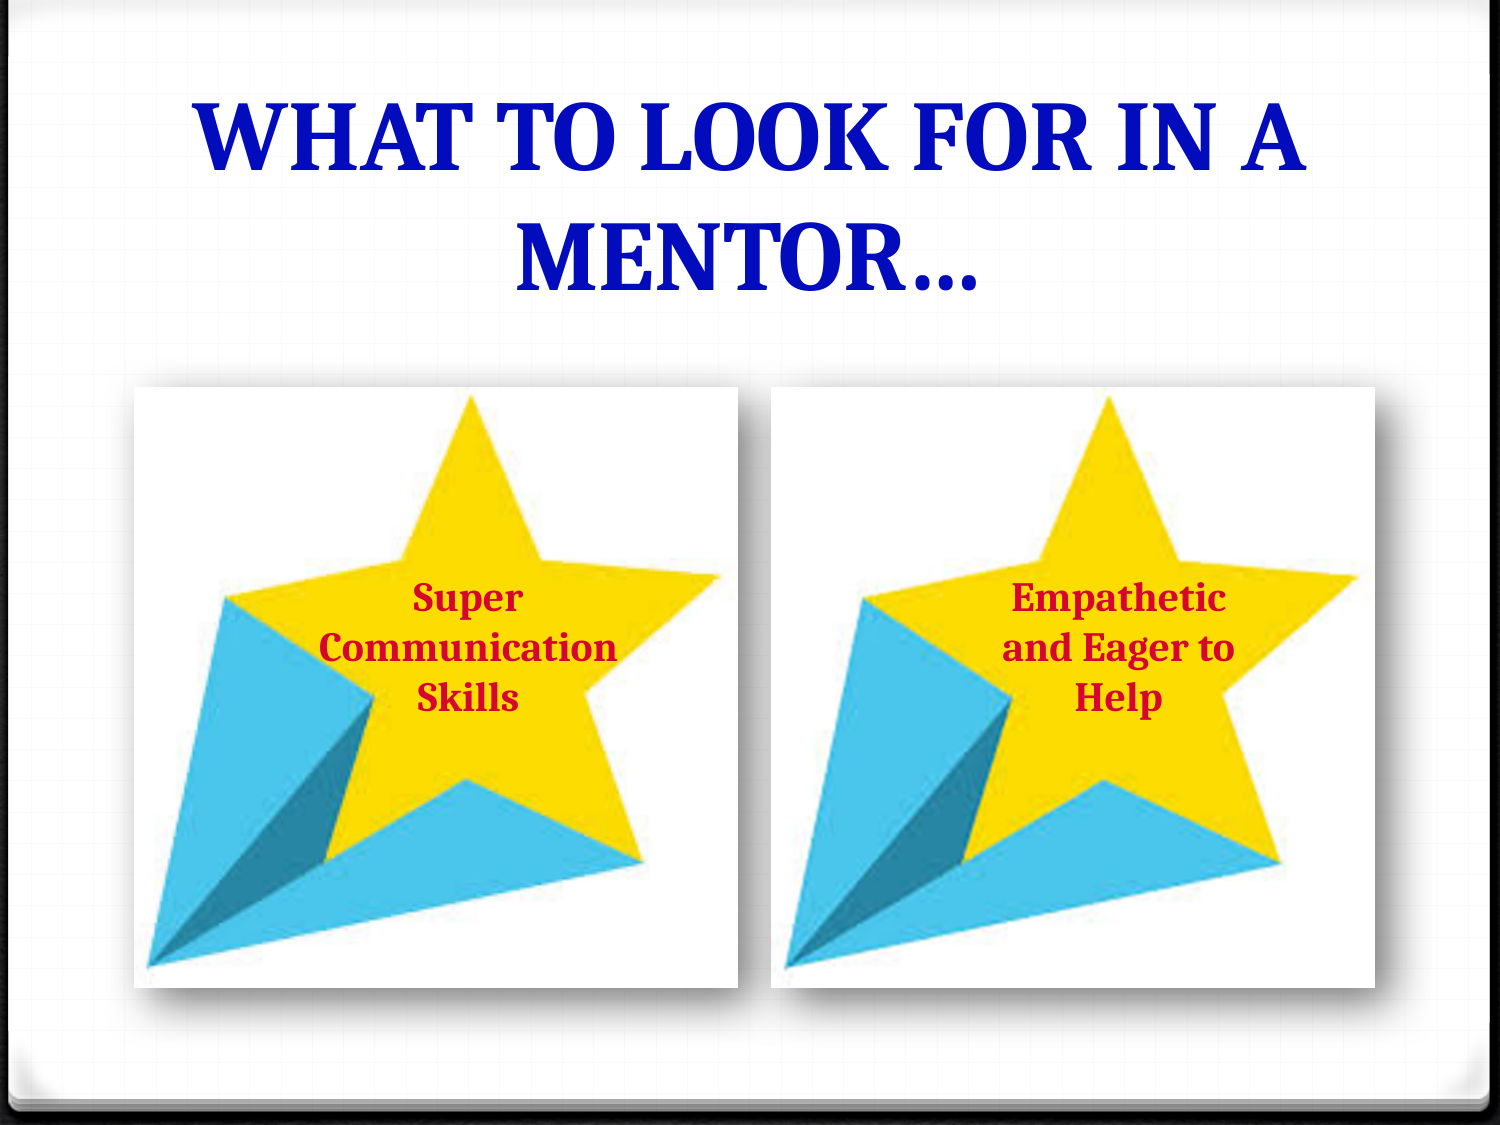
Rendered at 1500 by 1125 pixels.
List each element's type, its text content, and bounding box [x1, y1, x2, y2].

text_box [74, 366, 1438, 590]
picture [0, 0, 1500, 1125]
title What to look for in a mentor… [90, 71, 1410, 309]
text_box [0, 9, 1157, 210]
